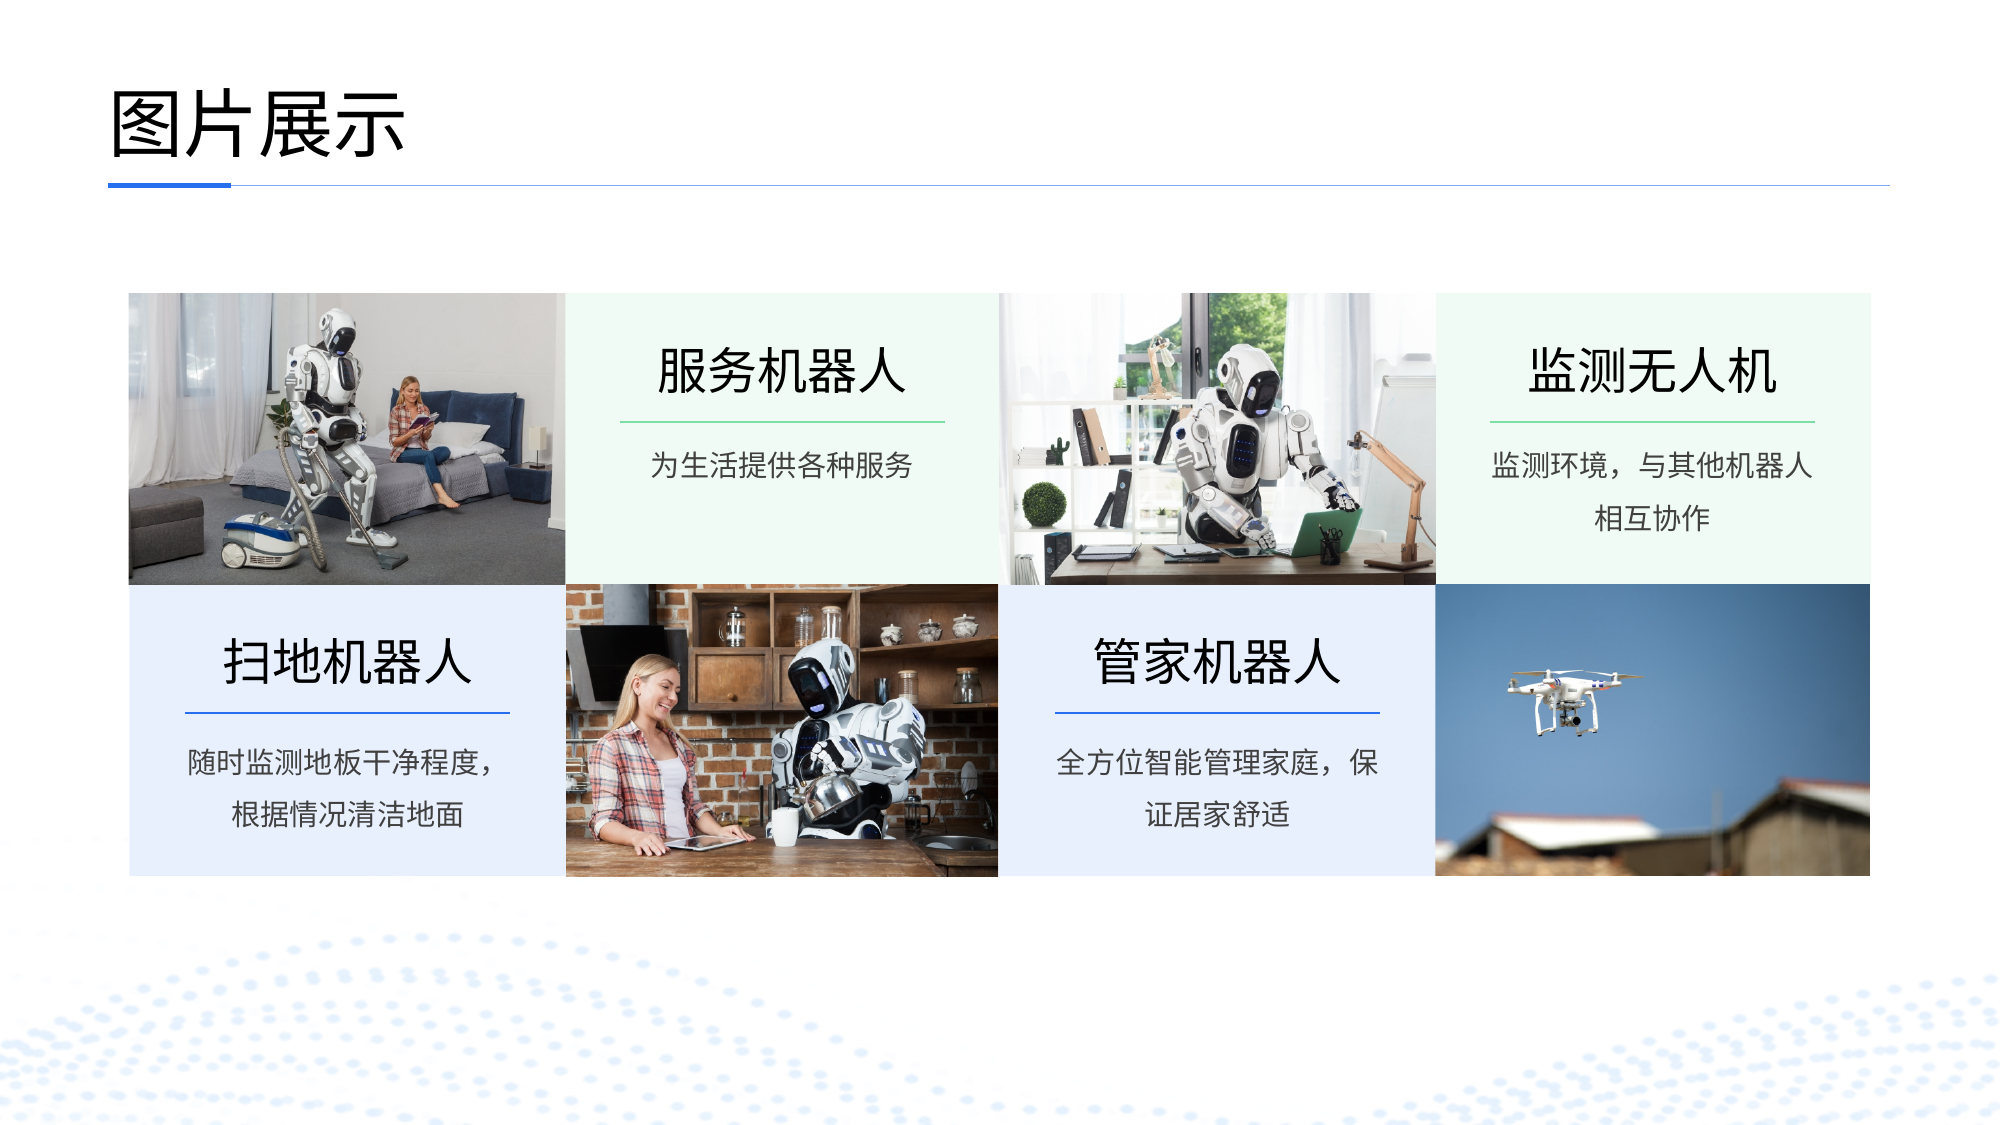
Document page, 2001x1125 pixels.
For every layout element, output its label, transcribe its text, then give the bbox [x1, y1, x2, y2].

list 管家机器人 [1049, 629, 1386, 690]
list 图片展示 [108, 86, 823, 178]
list 扫地机器人 [180, 629, 516, 690]
picture [0, 292, 2000, 1125]
list 全方位智能管理家庭，保证居家舒适 [1047, 726, 1388, 858]
list 监测无人机 [1484, 338, 1821, 399]
list 监测环境，与其他机器人相互协作 [1482, 429, 1823, 561]
list 服务机器人 [614, 338, 951, 399]
list 为生活提供各种服务 [612, 429, 953, 561]
list 随时监测地板干净程度，根据情况清洁地面 [178, 726, 518, 858]
